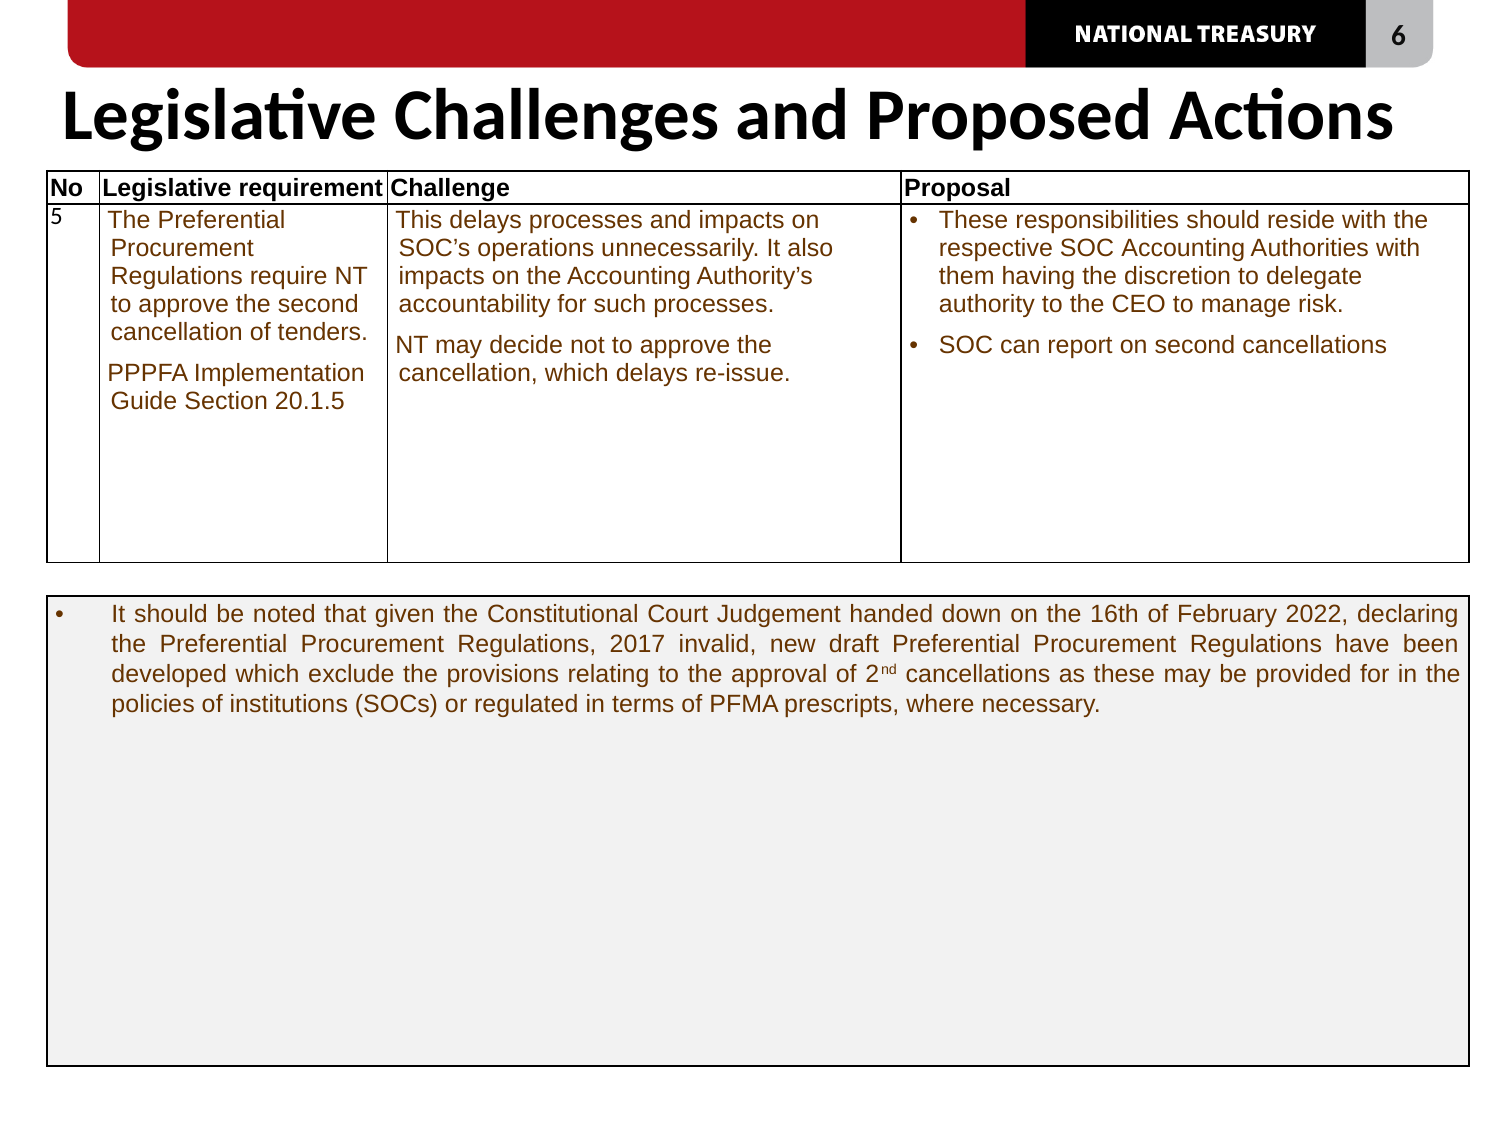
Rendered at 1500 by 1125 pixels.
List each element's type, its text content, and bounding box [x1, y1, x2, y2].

title Legislative Challenges and Proposed Actions [47, 75, 1448, 170]
table_cell These responsibilities should reside with the respective SOC Accounting Authorities with them having the discretion to delegate authority to the CEO to manage risk. SOC can report on second cancellations [902, 205, 1468, 562]
table_header Legislative requirement [100, 172, 387, 203]
picture [0, 0, 1500, 1125]
table_header It should be noted that given the Constitutional Court Judgement handed down on the 16th of February 2022, declaring the Preferential Procurement Regulations, 2017 invalid, new draft Preferential Procurement Regulations have been developed which exclude the provisions relating to the approval of 2nd cancellations as these may be provided for in the policies of institutions (SOCs) or regulated in terms of PFMA prescripts, where necessary. [48, 597, 1468, 1065]
table_header Challenge [388, 172, 900, 203]
table_header No [48, 172, 99, 203]
table_cell 5 [48, 205, 99, 562]
table_cell This delays processes and impacts on SOC’s operations unnecessarily. It also impacts on the Accounting Authority’s accountability for such processes. NT may decide not to approve the cancellation, which delays re-issue. [388, 205, 900, 562]
table_cell The Preferential Procurement Regulations require NT to approve the second cancellation of tenders. PPPFA Implementation Guide Section 20.1.5 [100, 205, 387, 562]
table_header Proposal [902, 172, 1468, 203]
